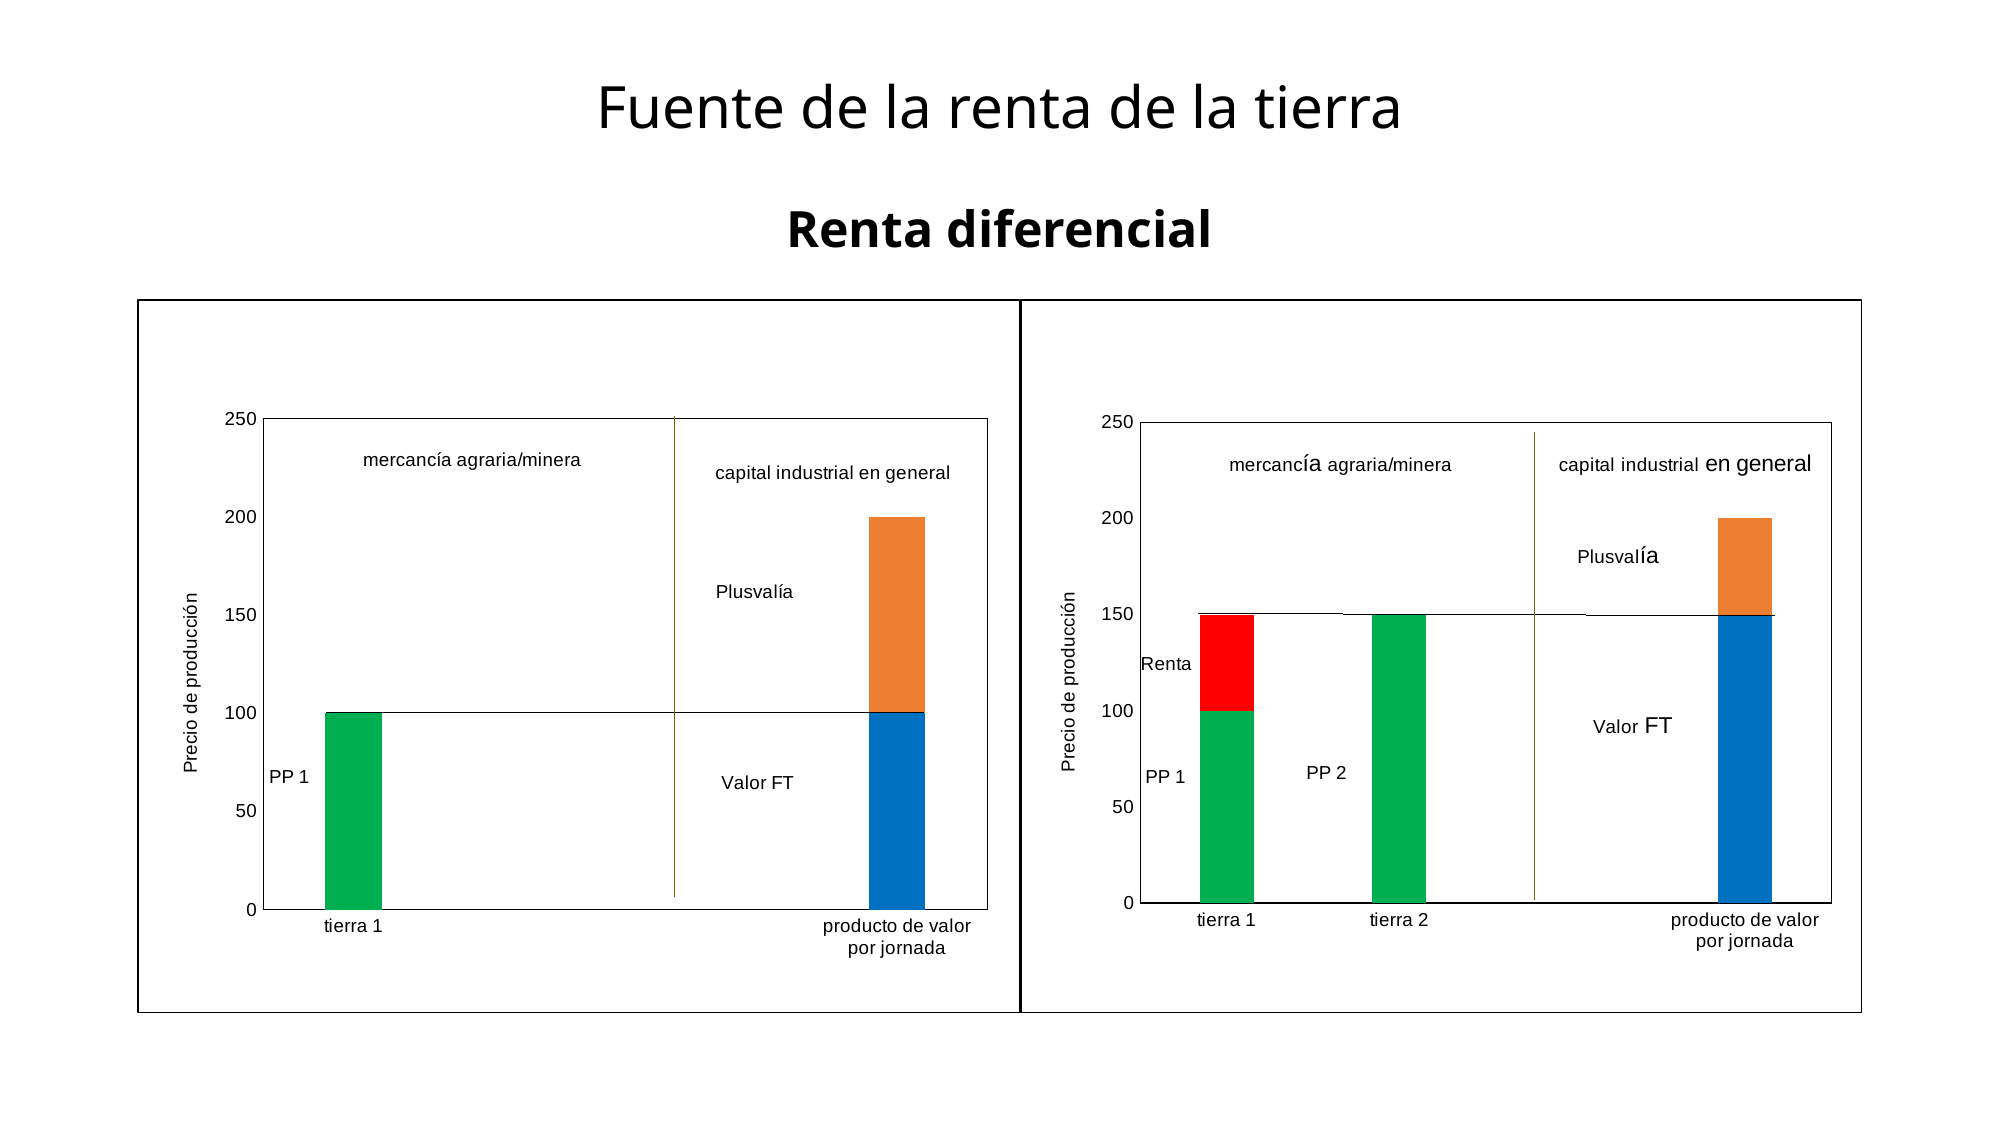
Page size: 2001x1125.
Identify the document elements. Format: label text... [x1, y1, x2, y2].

chart [137, 299, 1863, 1014]
title Fuente de la renta de la tierra Renta diferencial [137, 59, 1863, 278]
